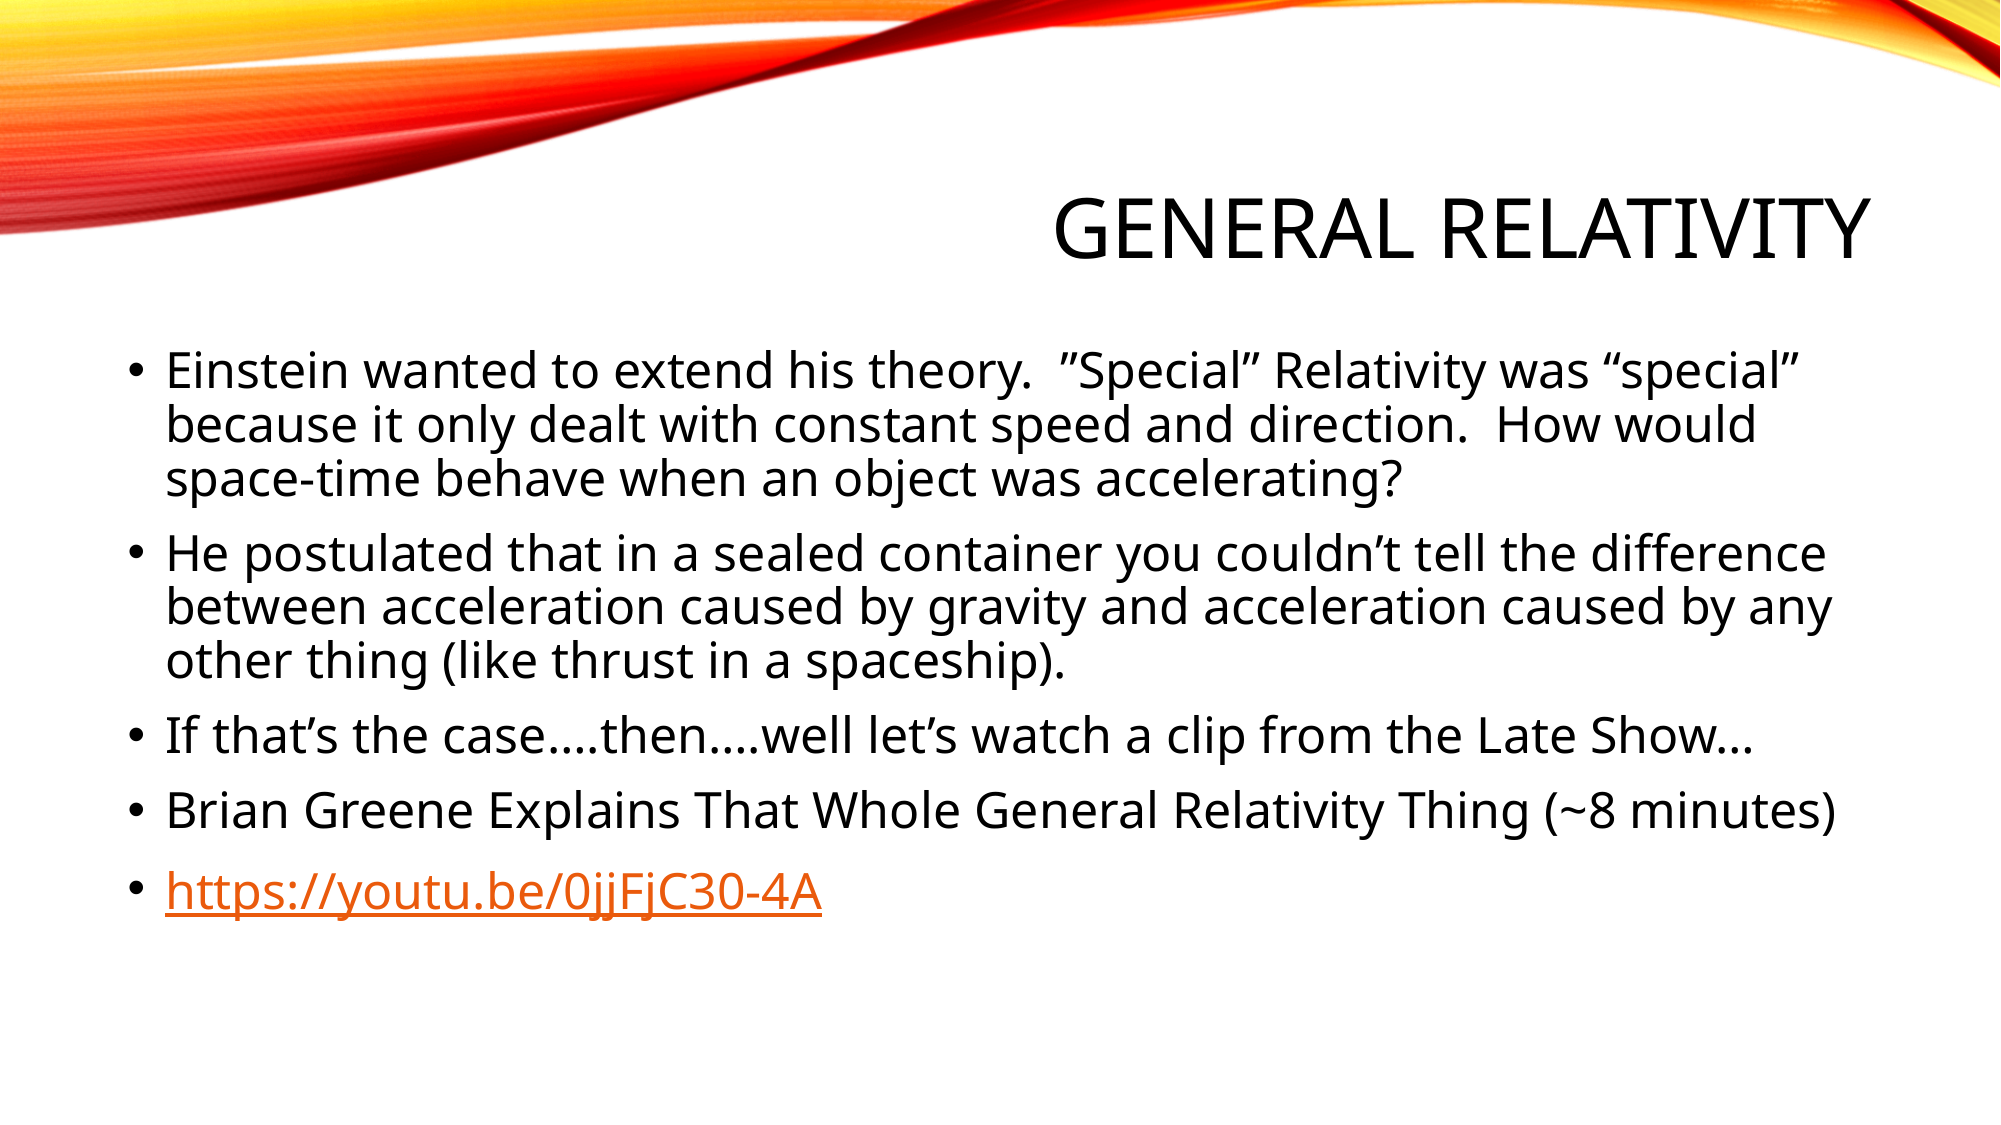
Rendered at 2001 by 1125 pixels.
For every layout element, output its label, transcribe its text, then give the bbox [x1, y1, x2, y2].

title General Relativity [474, 125, 1888, 337]
list Einstein wanted to extend his theory. ”Special” Relativity was “special” because it only dealt with constant speed and direction. How would space-time behave when an object was accelerating? He postulated that in a sealed container you couldn’t tell the difference between acceleration caused by gravity and acceleration caused by any other thing (like thrust in a spaceship). If that’s the case….then….well let’s watch a clip from the Late Show… Brian Greene Explains That Whole General Relativity Thing (~8 minutes) https://youtu.be/0jjFjC30-4A [112, 337, 1888, 1021]
picture [0, 0, 2000, 237]
